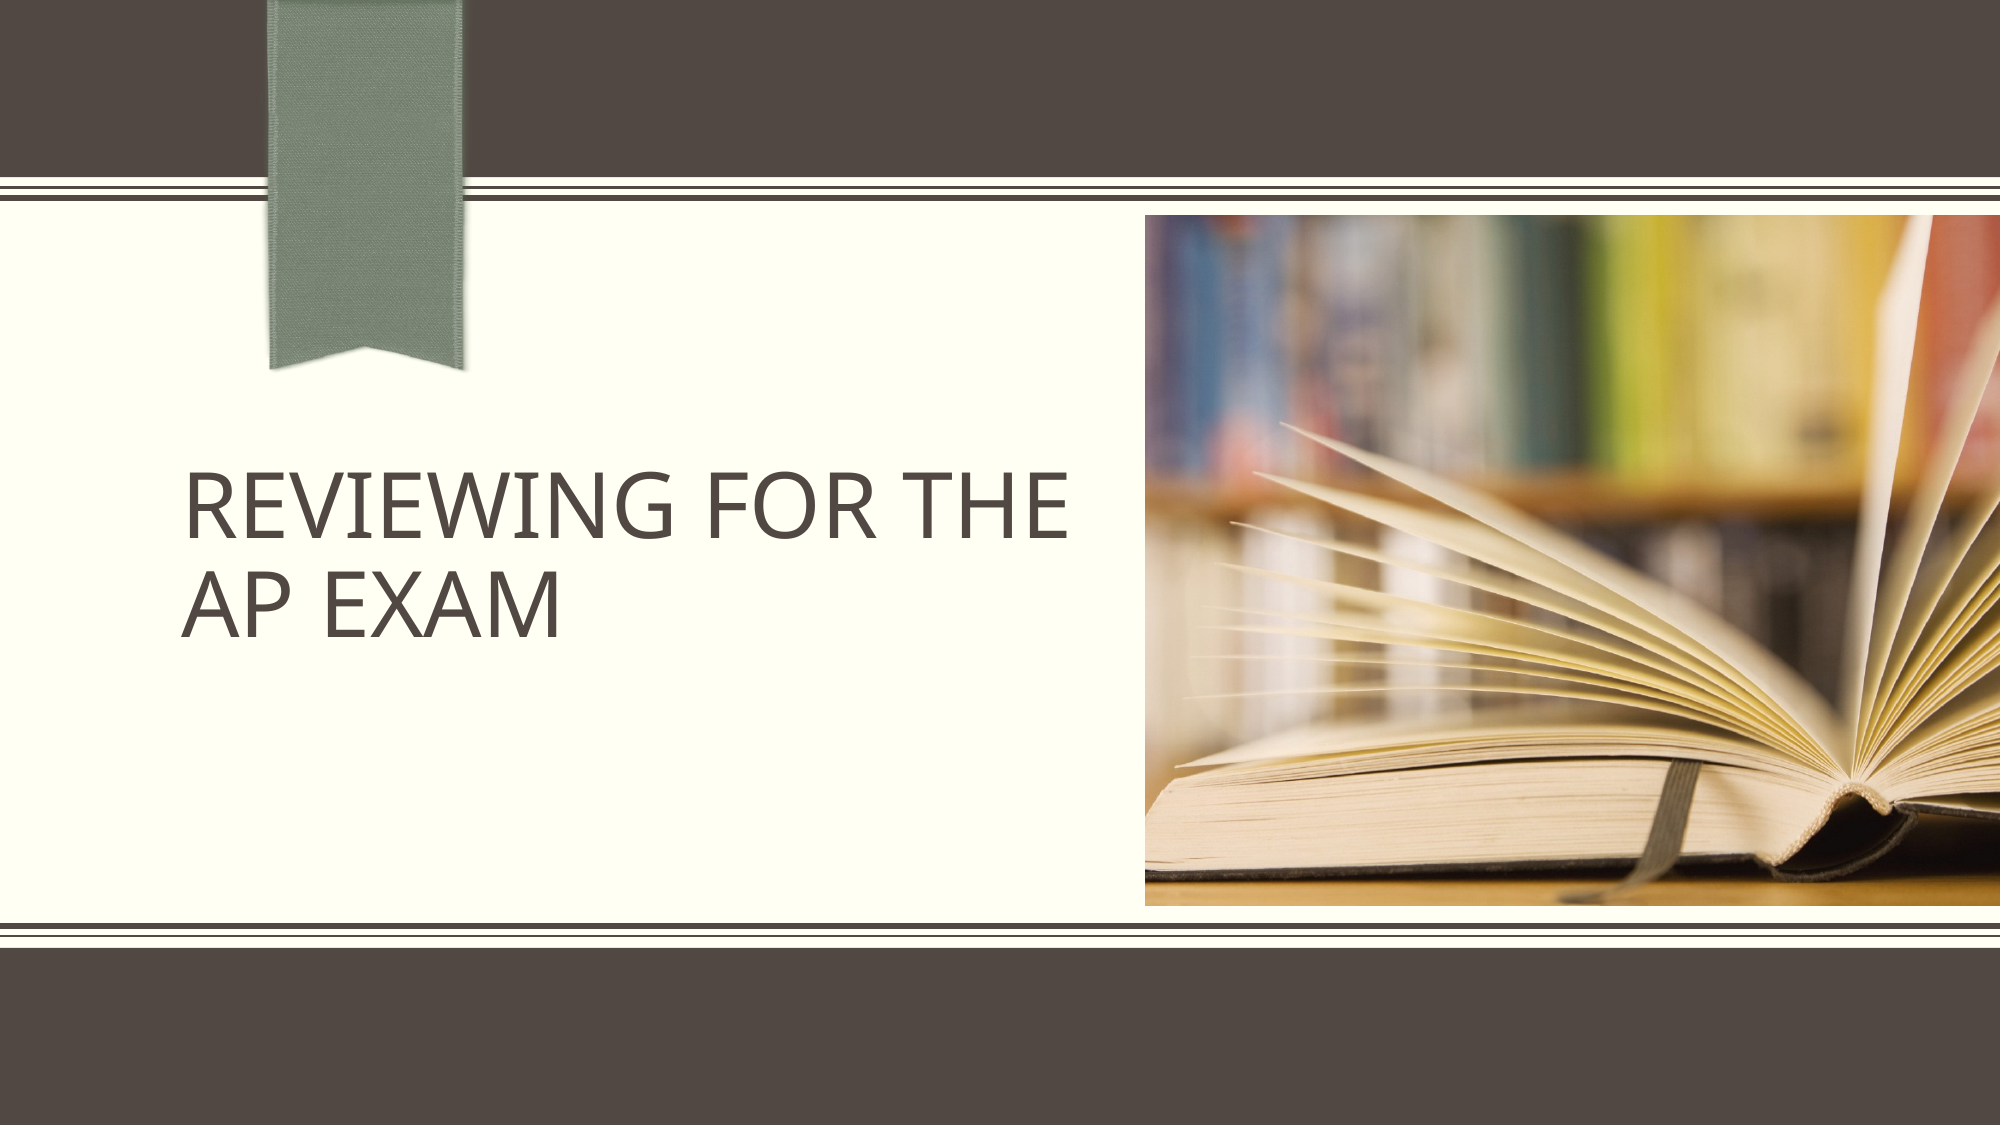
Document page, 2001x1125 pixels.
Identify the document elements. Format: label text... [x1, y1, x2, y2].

title Reviewing for the AP Exam [181, 376, 1122, 741]
picture [1145, 214, 2000, 906]
